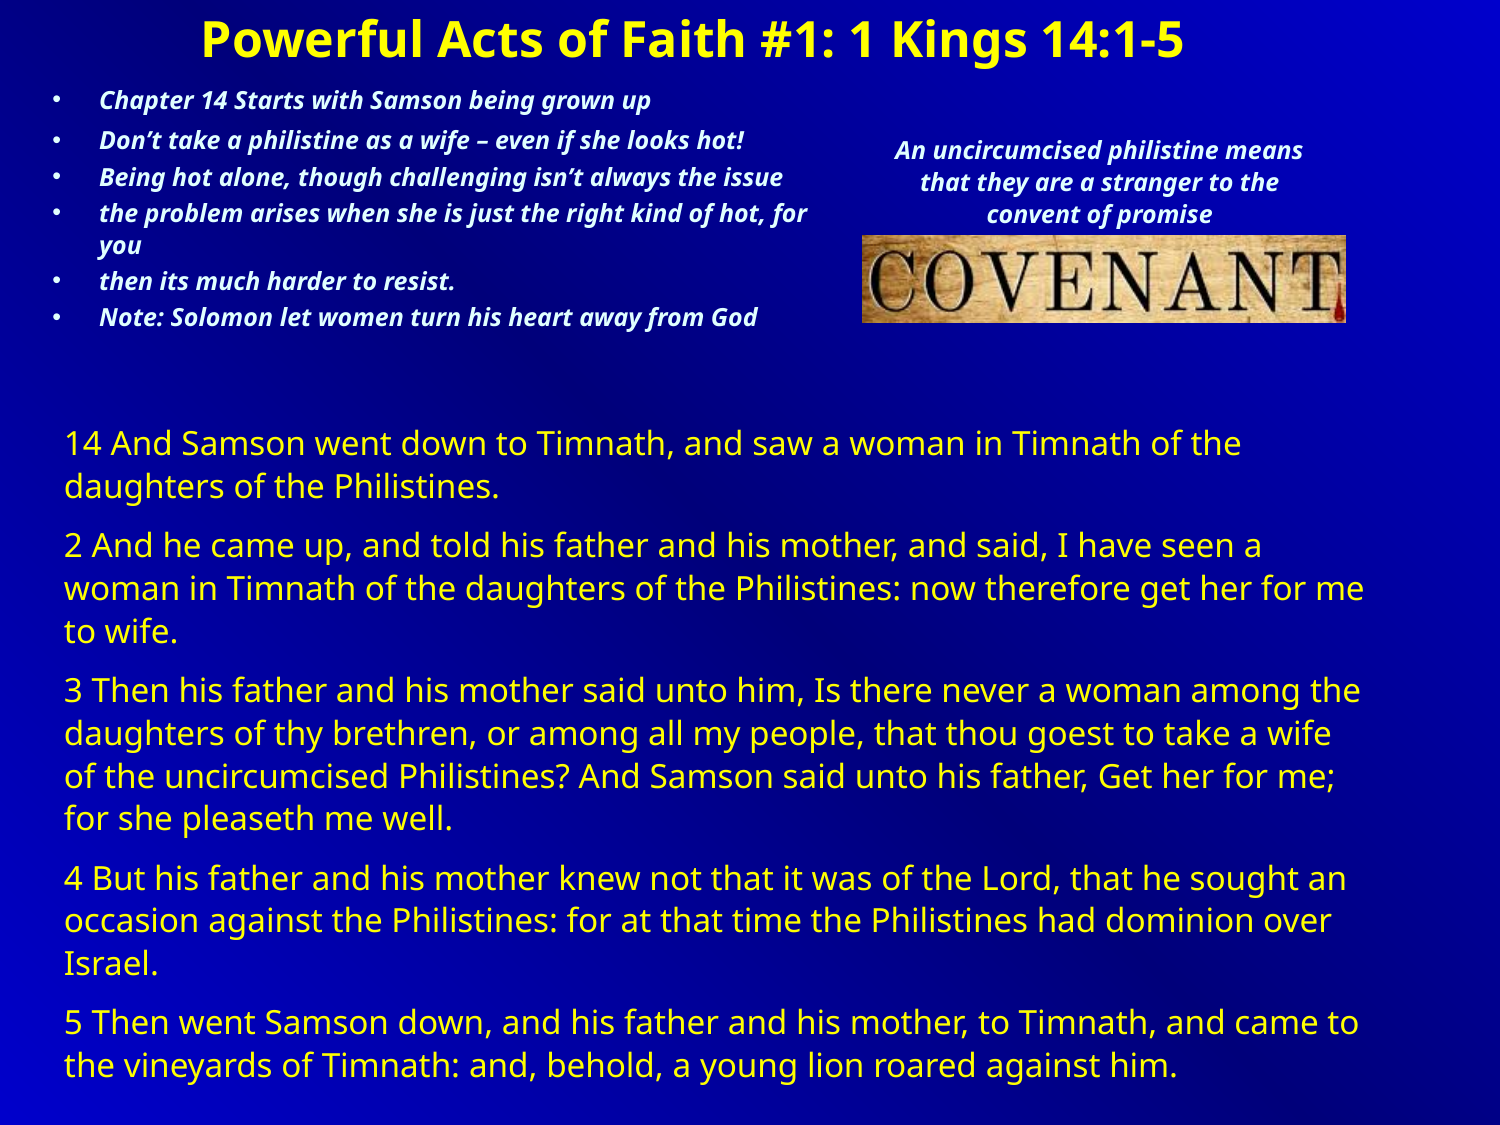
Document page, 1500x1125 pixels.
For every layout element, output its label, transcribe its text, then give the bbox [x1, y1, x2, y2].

text_box Powerful Acts of Faith #1: 1 Kings 14:1-5 [24, 0, 1363, 75]
text_box An uncircumcised philistine means that they are a stranger to the convent of promise [862, 124, 1338, 235]
picture [862, 235, 1346, 324]
text_box 14 And Samson went down to Timnath, and saw a woman in Timnath of the daughters of the Philistines. 2 And he came up, and told his father and his mother, and said, I have seen a woman in Timnath of the daughters of the Philistines: now therefore get her for me to wife. 3 Then his father and his mother said unto him, Is there never a woman among the daughters of thy brethren, or among all my people, that thou goest to take a wife of the uncircumcised Philistines? And Samson said unto his father, Get her for me; for she pleaseth me well. 4 But his father and his mother knew not that it was of the Lord, that he sought an occasion against the Philistines: for at that time the Philistines had dominion over Israel. 5 Then went Samson down, and his father and his mother, to Timnath, and came to the vineyards of Timnath: and, behold, a young lion roared against him. [49, 412, 1388, 1092]
text_box Chapter 14 Starts with Samson being grown up Don’t take a philistine as a wife – even if she looks hot! Being hot alone, though challenging isn’t always the issue the problem arises when she is just the right kind of hot, for you then its much harder to resist. Note: Solomon let women turn his heart away from God [37, 74, 863, 339]
